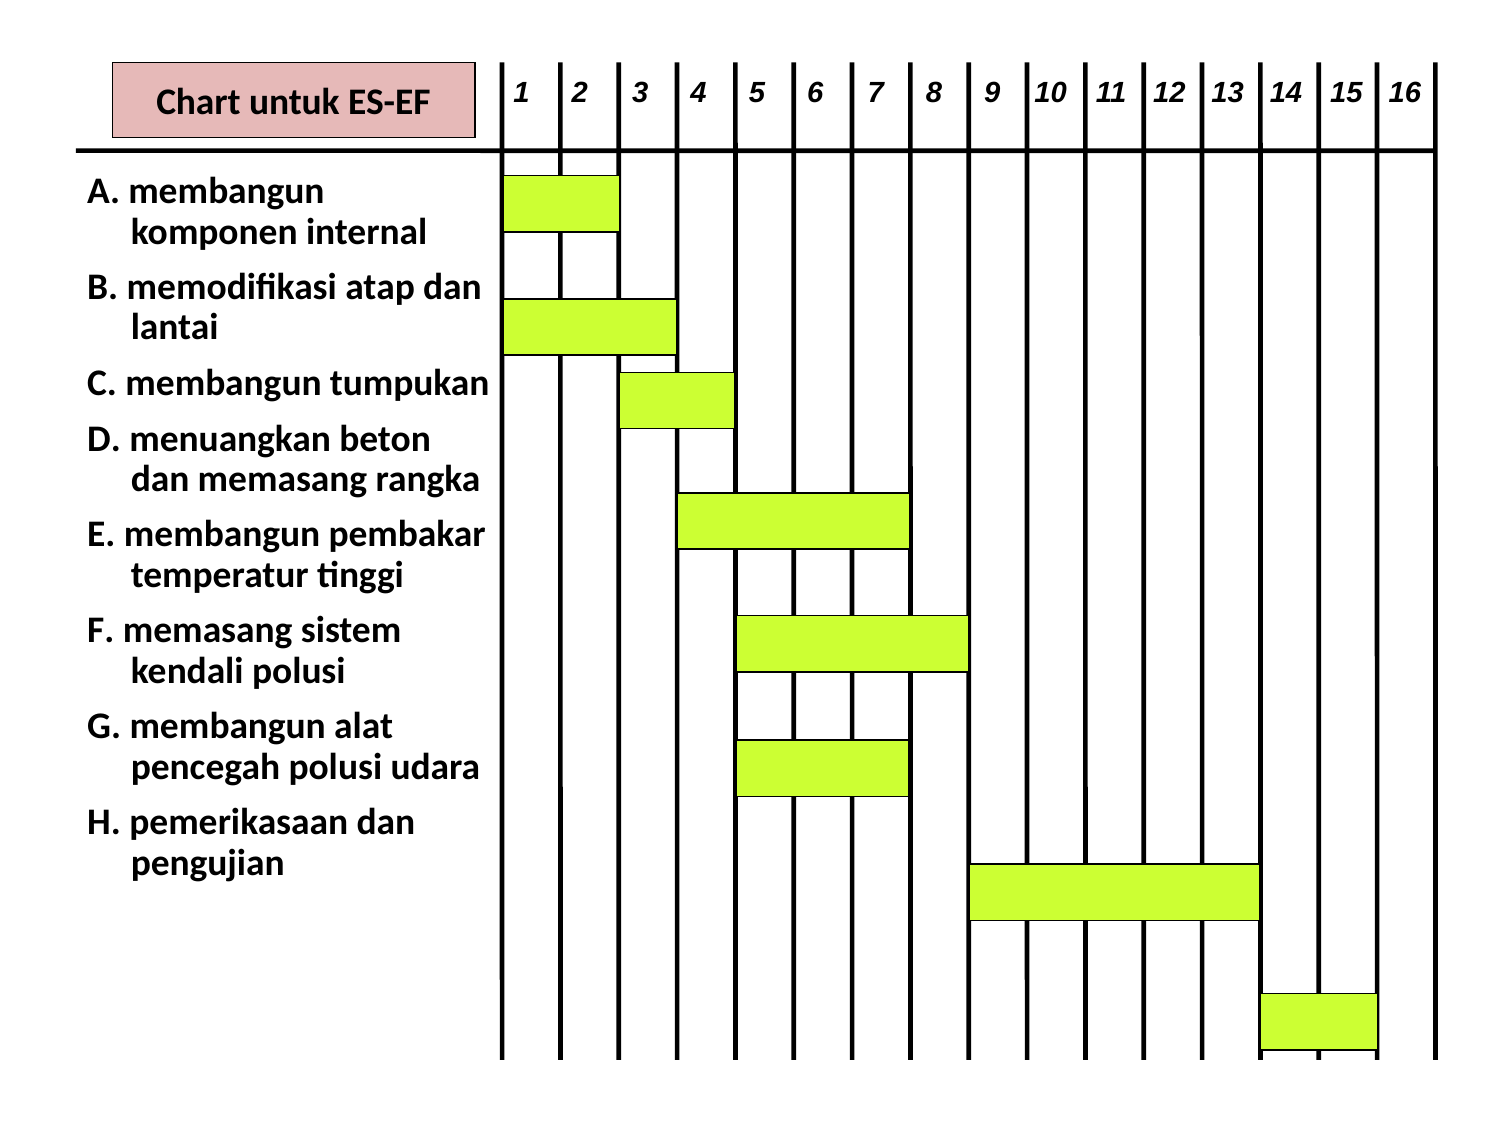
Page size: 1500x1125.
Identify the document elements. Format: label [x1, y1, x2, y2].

text_box [70, 62, 1449, 1077]
